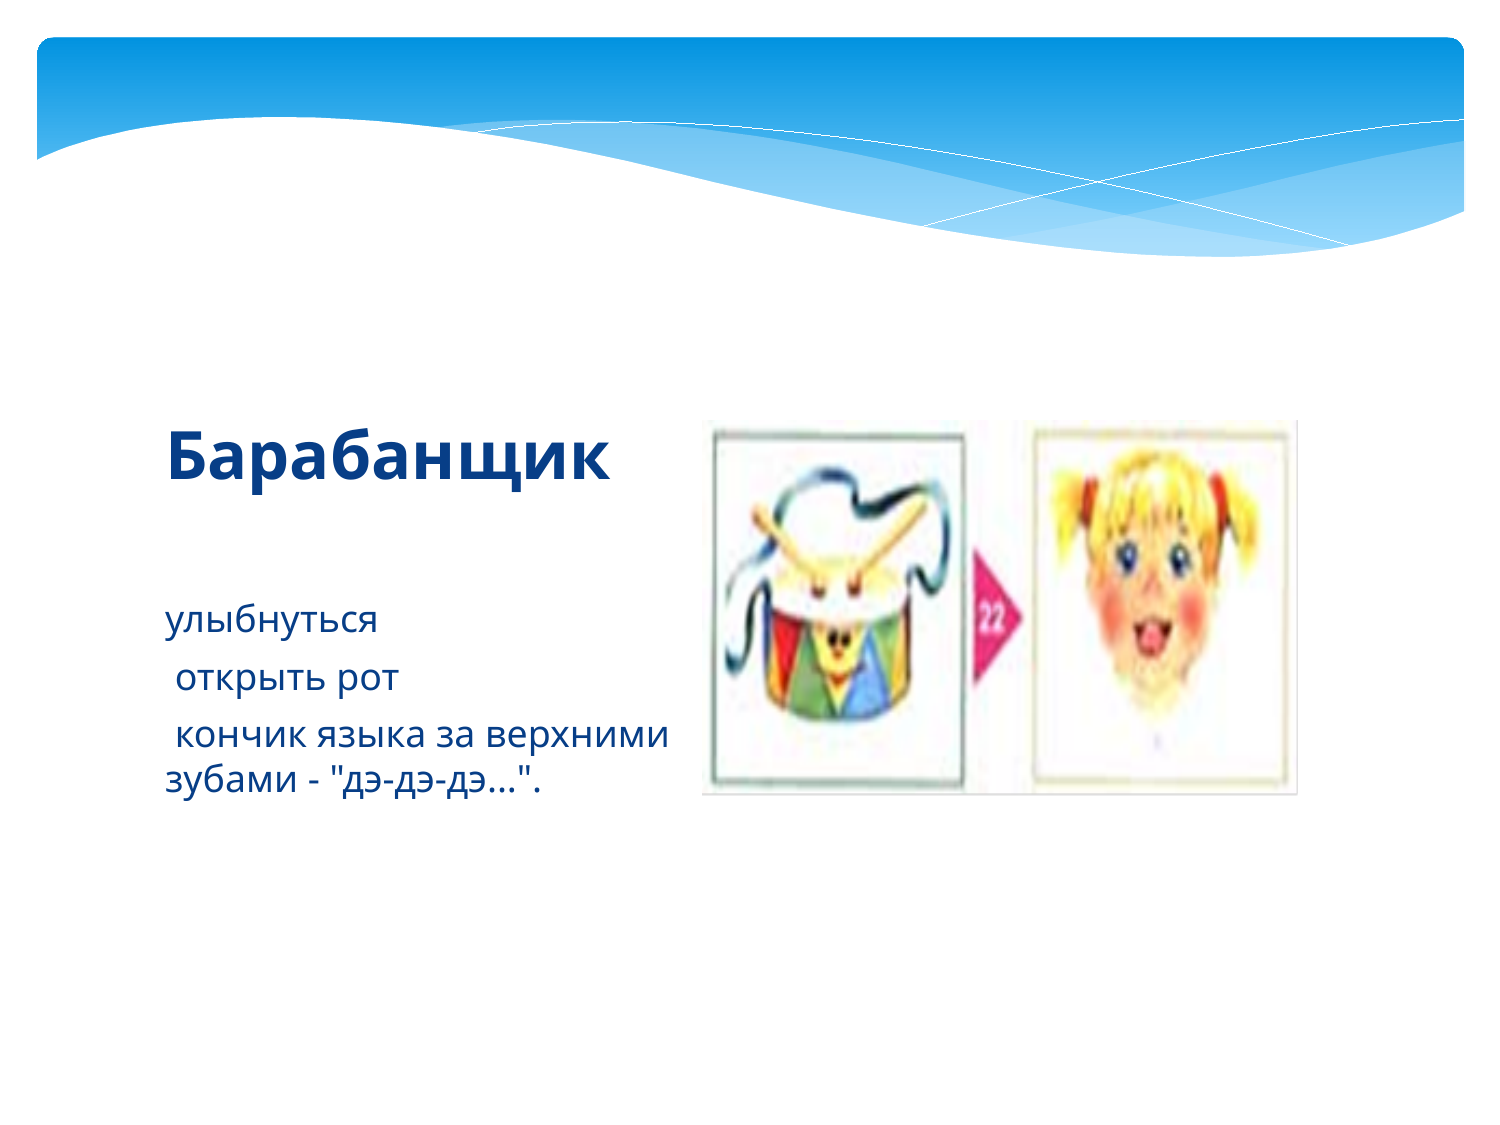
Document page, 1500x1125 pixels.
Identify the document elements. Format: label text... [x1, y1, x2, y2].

title Барабанщик [150, 375, 700, 581]
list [702, 420, 1300, 799]
list улыбнуться открыть рот кончик языка за верхними зубами - "дэ-дэ-дэ...". [150, 587, 700, 900]
